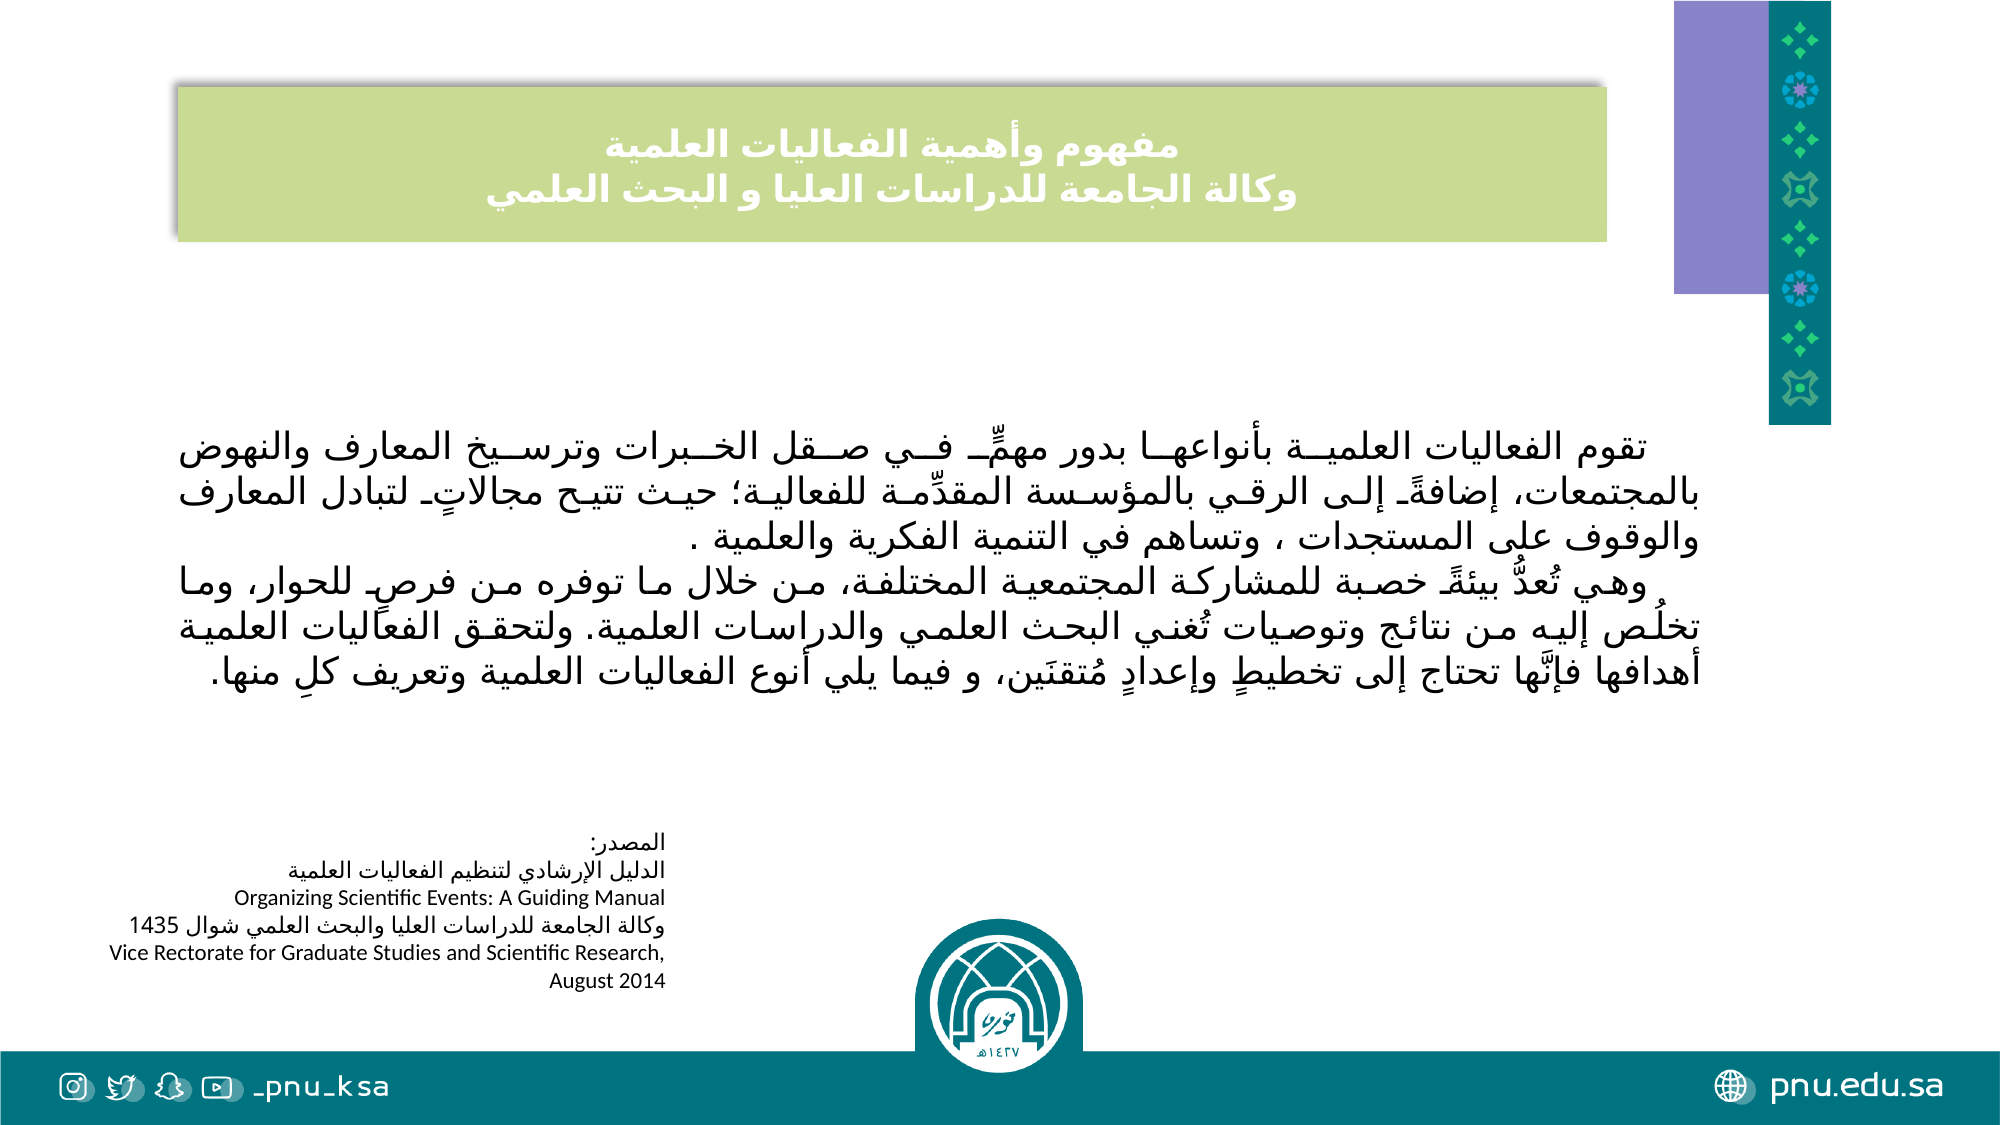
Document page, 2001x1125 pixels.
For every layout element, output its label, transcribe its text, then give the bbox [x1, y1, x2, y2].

text_box المصدر: الدليل الإرشادي لتنظيم الفعاليات العلمية Organizing Scientific Events: A Guiding Manual وكالة الجامعة للدراسات العليا والبحث العلمي شوال 1435 Vice Rectorate for Graduate Studies and Scientific Research, August 2014 [64, 820, 681, 885]
text_box مفهوم وأهمية الفعاليات العلمية وكالة الجامعة للدراسات العليا و البحث العلمي [178, 87, 1540, 242]
picture [1540, 0, 1956, 483]
text_box تقوم الفعاليات العلمية بأنواعها بدور مهمٍّ في صقل الخبرات وترسيخ المعارف والنهوض بالمجتمعات، إضافةً إلى الرقي بالمؤسسة المقدِّمة للفعالية؛ حيث تتيح مجالاتٍ لتبادل المعارف والوقوف على المستجدات ، وتساهم في التنمية الفكرية والعلمية . وهي تُعدُّ بيئةً خصبة للمشاركة المجتمعية المختلفة، من خلال ما توفره من فرصٍ للحوار، وما تخلُص إليه من نتائج وتوصيات تُغني البحث العلمي والدراسات العلمية. ولتحقق الفعاليات العلمية أهدافها فإنَّها تحتاج إلى تخطيطٍ وإعدادٍ مُتقنَين، و فيما يلي أنوع الفعاليات العلمية وتعريف كلِ منها. [163, 414, 1717, 700]
picture [0, 885, 2000, 1125]
